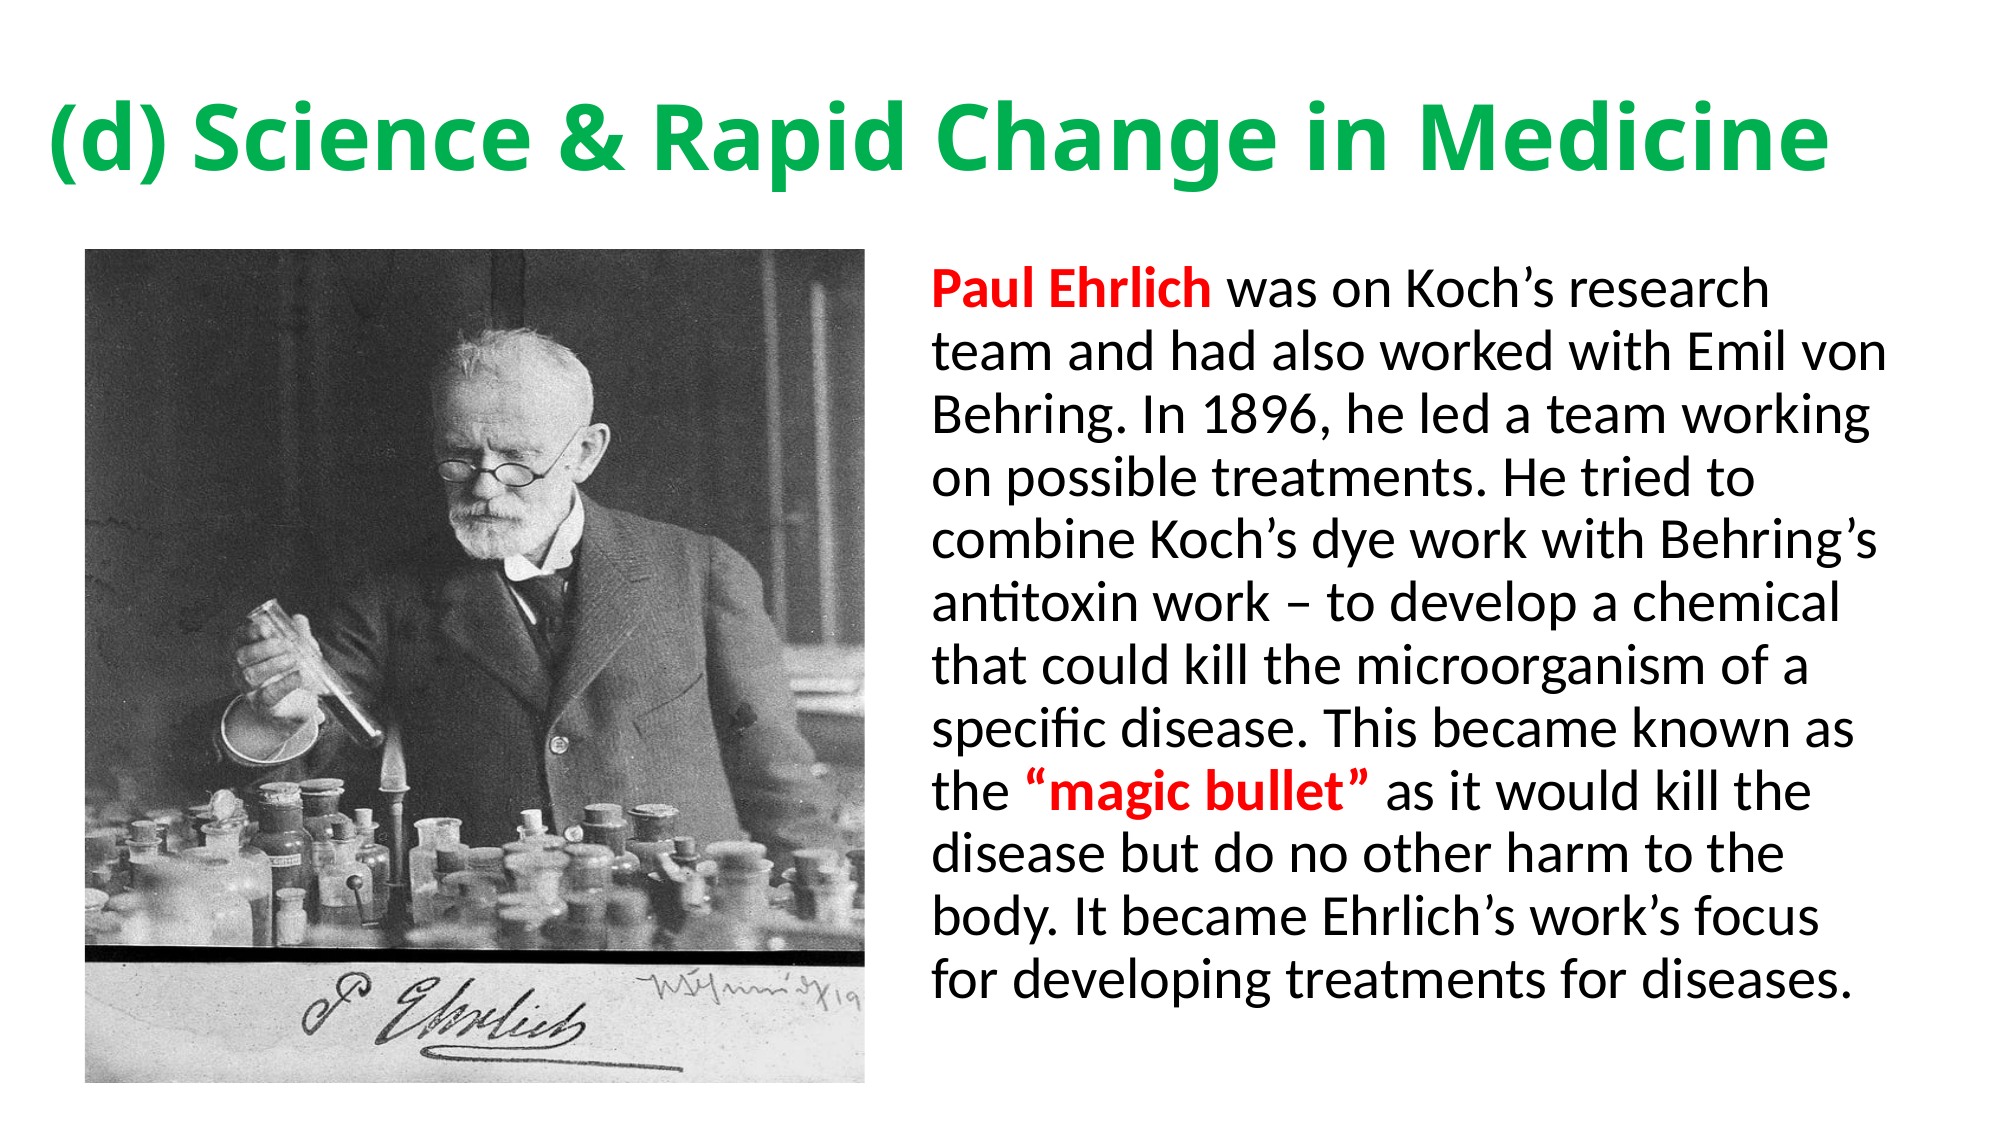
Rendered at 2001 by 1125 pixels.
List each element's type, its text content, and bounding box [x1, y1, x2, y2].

picture [84, 249, 865, 1083]
title (d) Science & Rapid Change in Medicine [33, 32, 1915, 250]
list Paul Ehrlich was on Koch’s research team and had also worked with Emil von Behring. In 1896, he led a team working on possible treatments. He tried to combine Koch’s dye work with Behring’s antitoxin work – to develop a chemical that could kill the microorganism of a specific disease. This became known as the “magic bullet” as it would kill the disease but do no other harm to the body. It became Ehrlich’s work’s focus for developing treatments for diseases. [916, 249, 1915, 1062]
